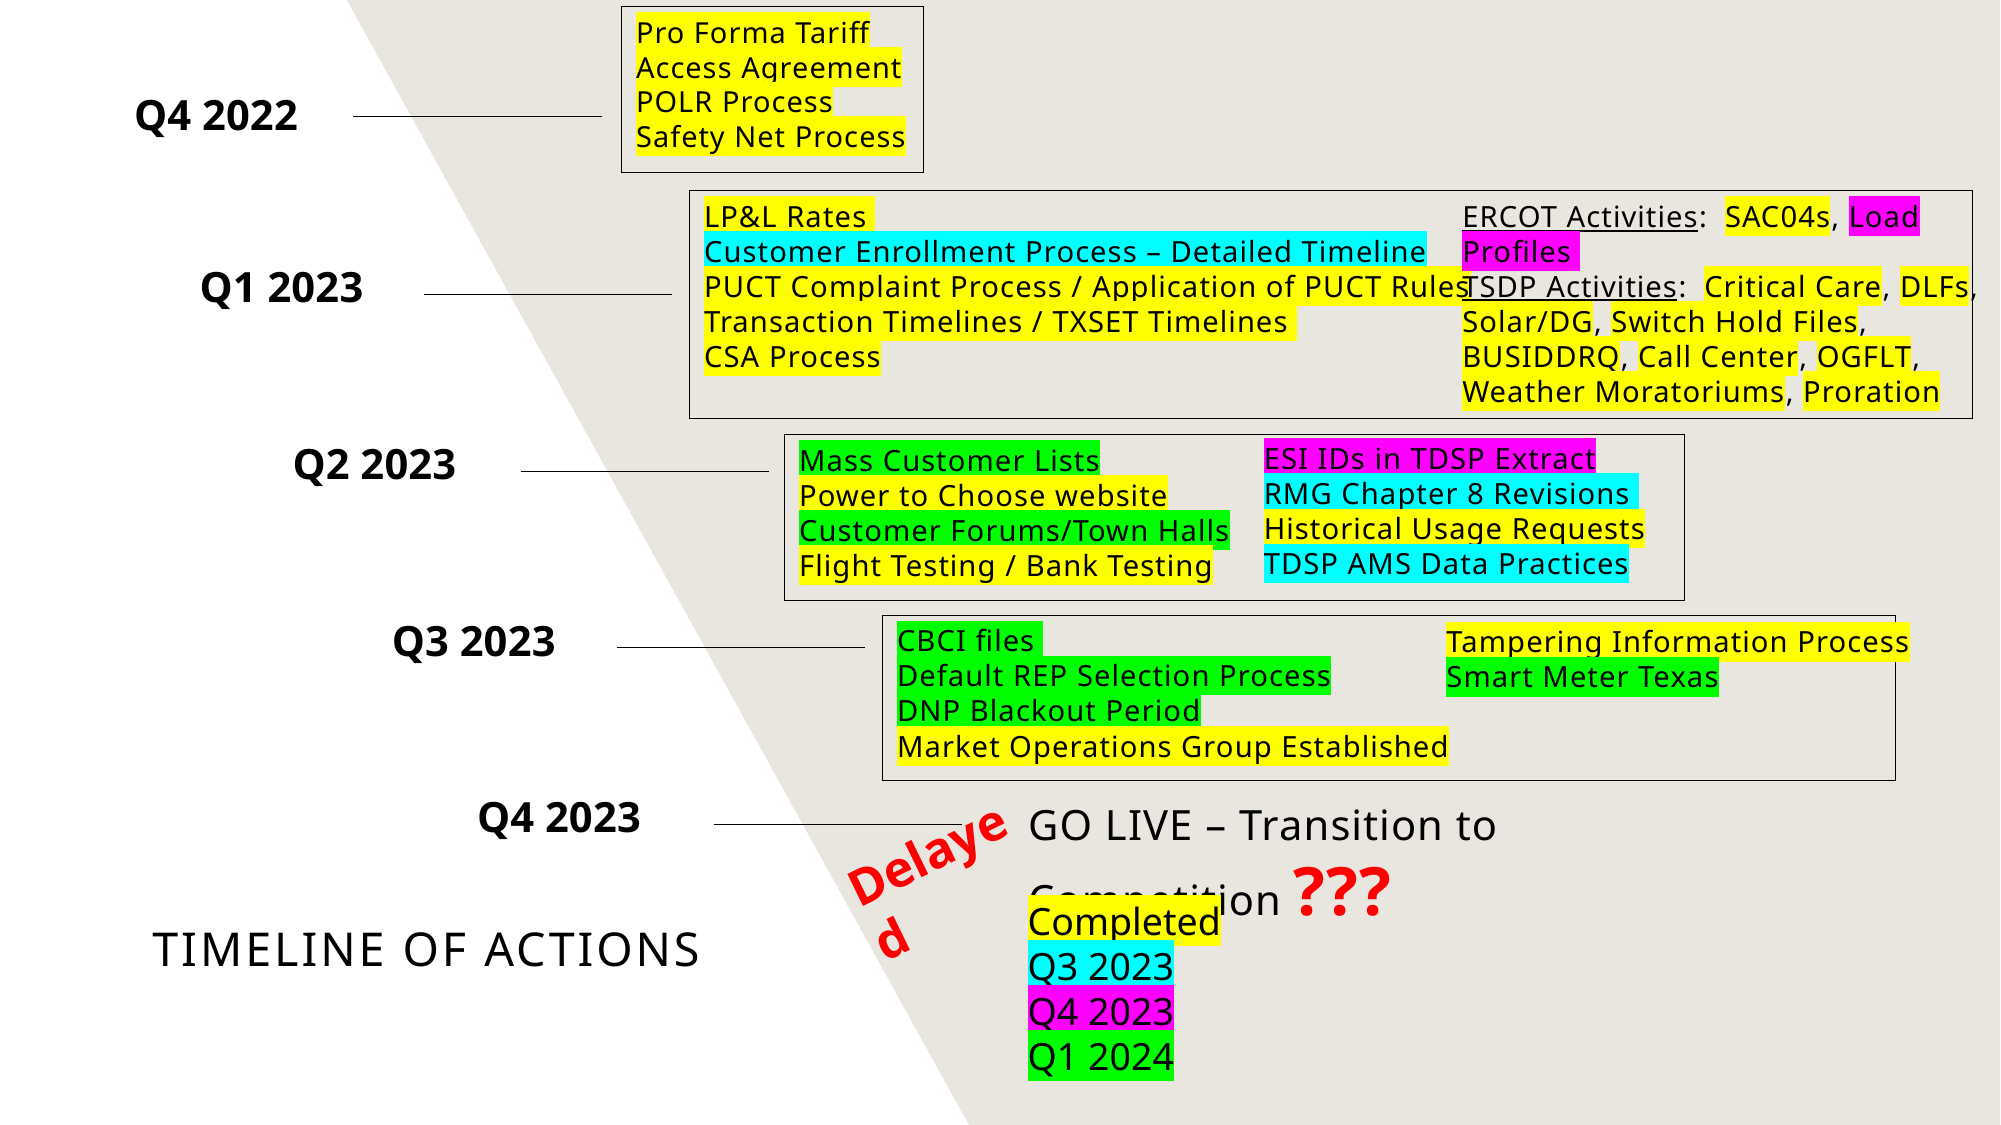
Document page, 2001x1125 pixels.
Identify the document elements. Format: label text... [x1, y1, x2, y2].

list Q2 2023 [120, 423, 472, 509]
list GO LIVE – Transition to Competition ??? [1028, 791, 1851, 958]
title TIMELINE of Actions [137, 903, 808, 1000]
text_box ERCOT Activities: SAC04s, Load Profiles TSDP Activities: Critical Care, DLFs, Solar/DG, Switch Hold Files, BUSIDDRQ, Call Center, OGFLT, Weather Moratoriums, Proration [1447, 190, 2000, 426]
list Q4 2023 [315, 777, 667, 862]
text_box Delayed [820, 767, 1076, 985]
list Q3 2023 [219, 600, 571, 685]
list Mass Customer Lists Power to Choose website Customer Forums/Town Halls Flight Testing / Bank Testing [784, 434, 1685, 601]
list Q1 2023 [27, 247, 379, 332]
text_box ESI IDs in TDSP Extract RMG Chapter 8 Revisions Historical Usage Requests TDSP AMS Data Practices [1248, 432, 1708, 599]
text_box Tampering Information Process Smart Meter Texas [1431, 616, 1996, 782]
text_box Q4 2022 [0, 74, 314, 160]
text_box Completed Q3 2023 Q4 2023 Q1 2024 [1012, 890, 1326, 1085]
list LP&L Rates Customer Enrollment Process – Detailed Timeline PUCT Complaint Process / Application of PUCT Rules Transaction Timelines / TXSET Timelines CSA Process [689, 190, 1447, 419]
text_box Pro Forma Tariff Access Agreement POLR Process Safety Net Process [621, 6, 924, 173]
list CBCI files Default REP Selection Process DNP Blackout Period Market Operations Group Established [882, 615, 1896, 781]
